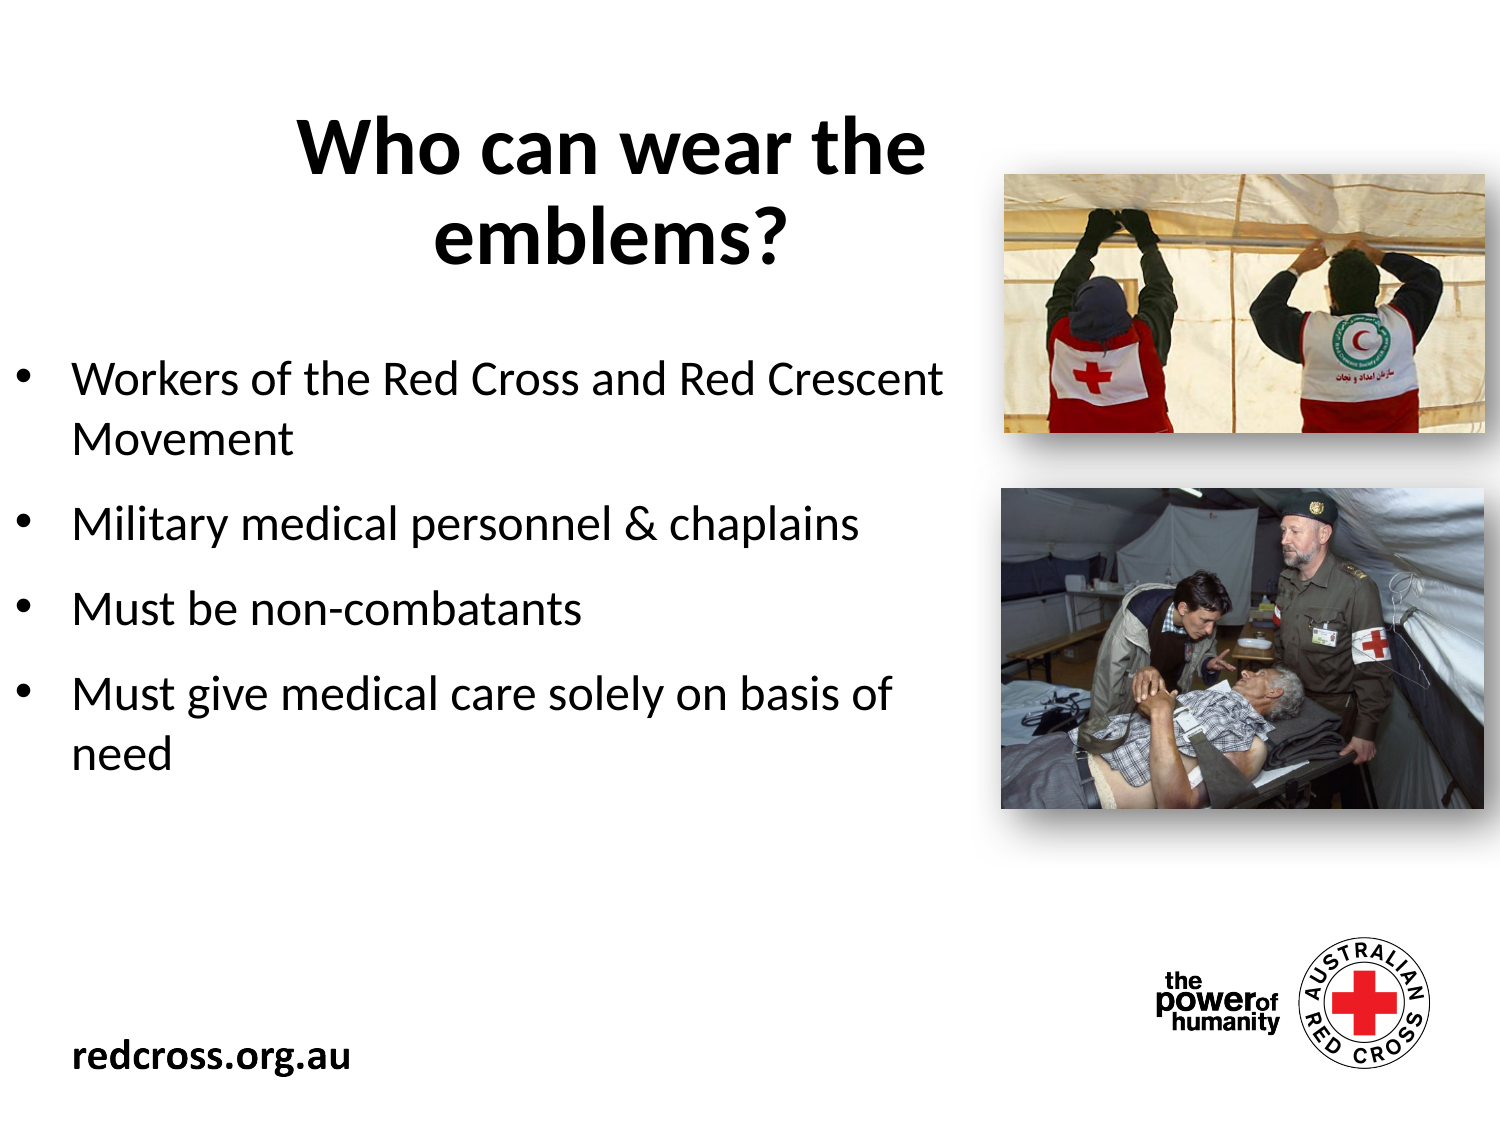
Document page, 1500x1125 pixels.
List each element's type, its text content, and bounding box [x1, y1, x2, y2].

title Who can wear the emblems? [104, 94, 1120, 199]
list Workers of the Red Cross and Red Crescent Movement Military medical personnel & chaplains Must be non-combatants Must give medical care solely on basis of need [0, 338, 1005, 799]
picture [0, 0, 1500, 1125]
